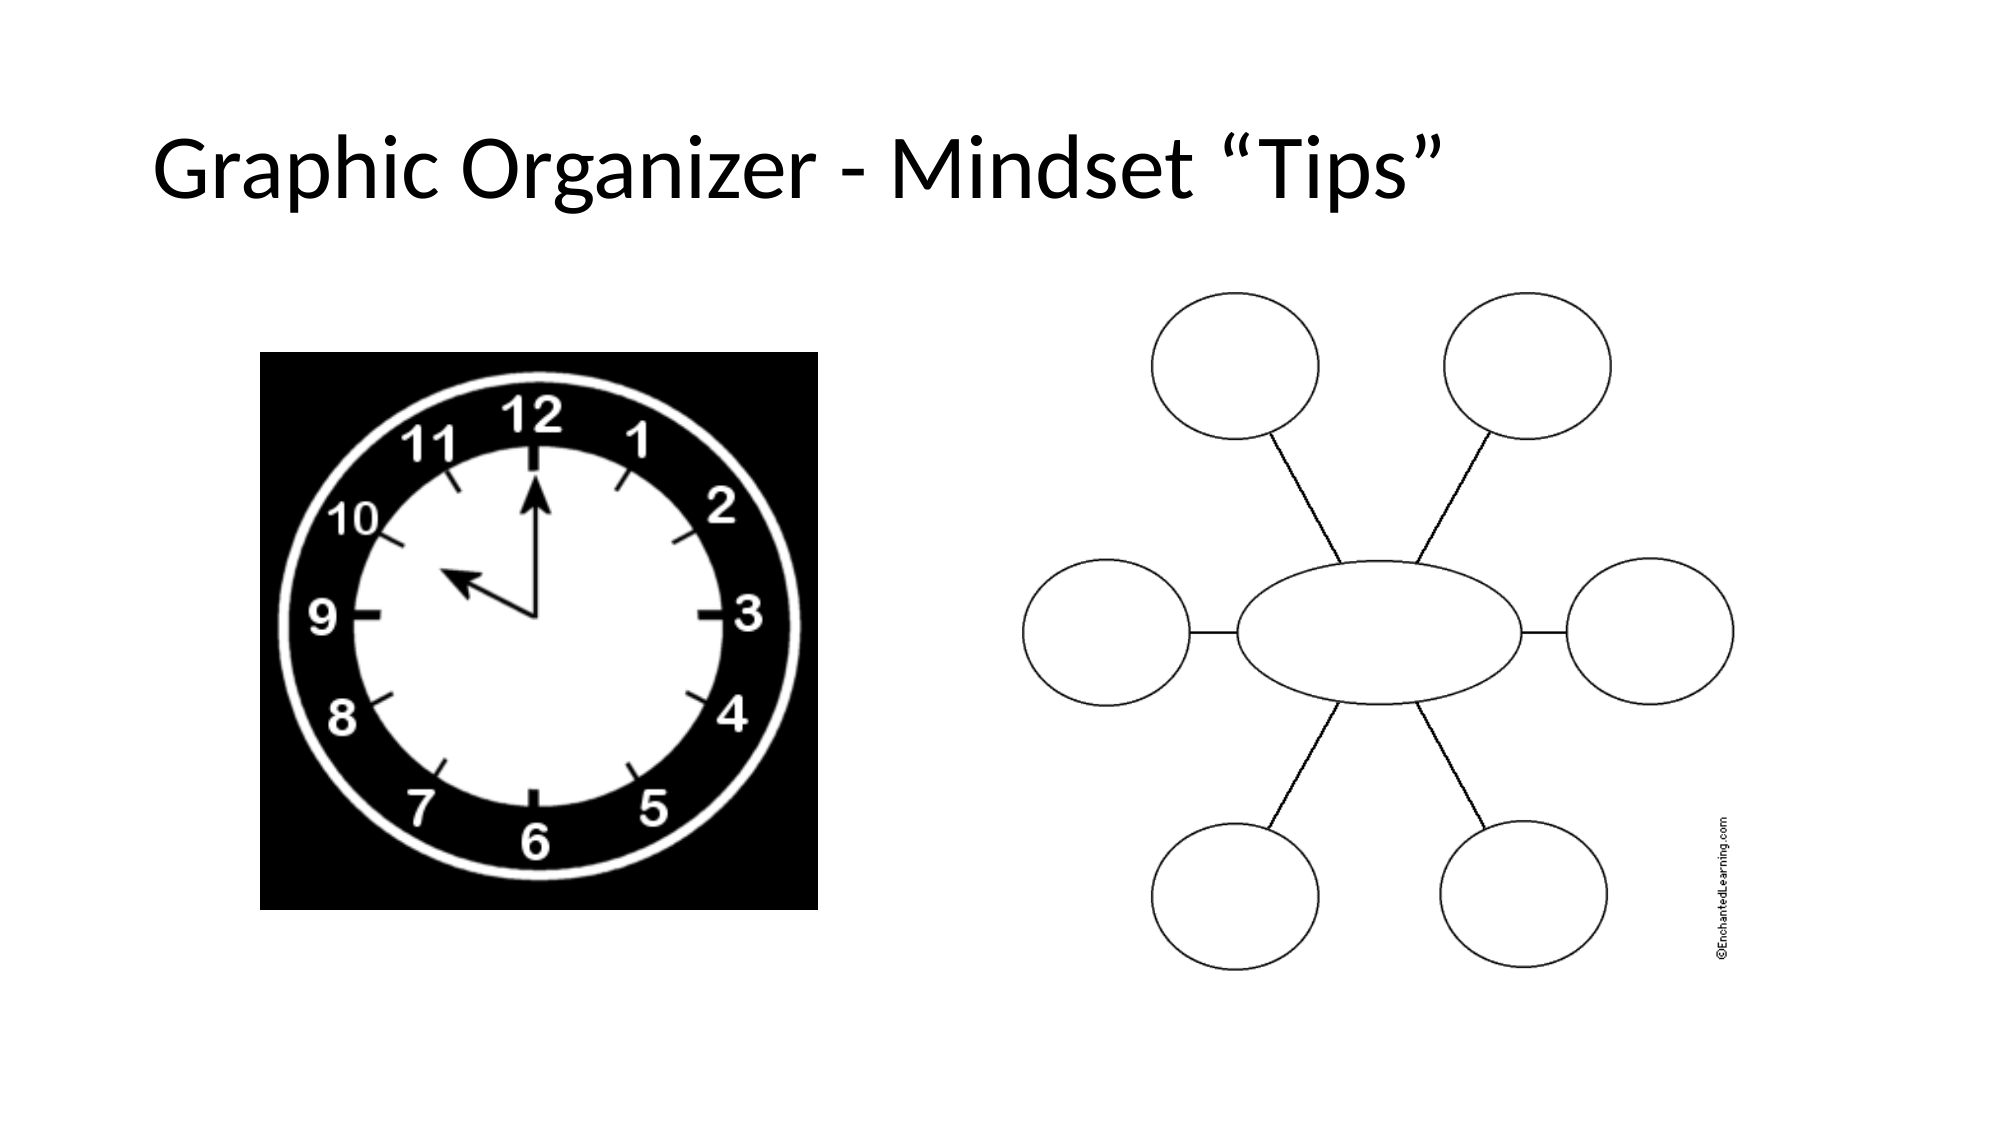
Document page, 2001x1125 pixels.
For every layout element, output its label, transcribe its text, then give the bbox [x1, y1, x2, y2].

picture [259, 352, 818, 911]
title Graphic Organizer - Mindset “Tips” [137, 59, 1863, 278]
picture [1021, 290, 1737, 972]
